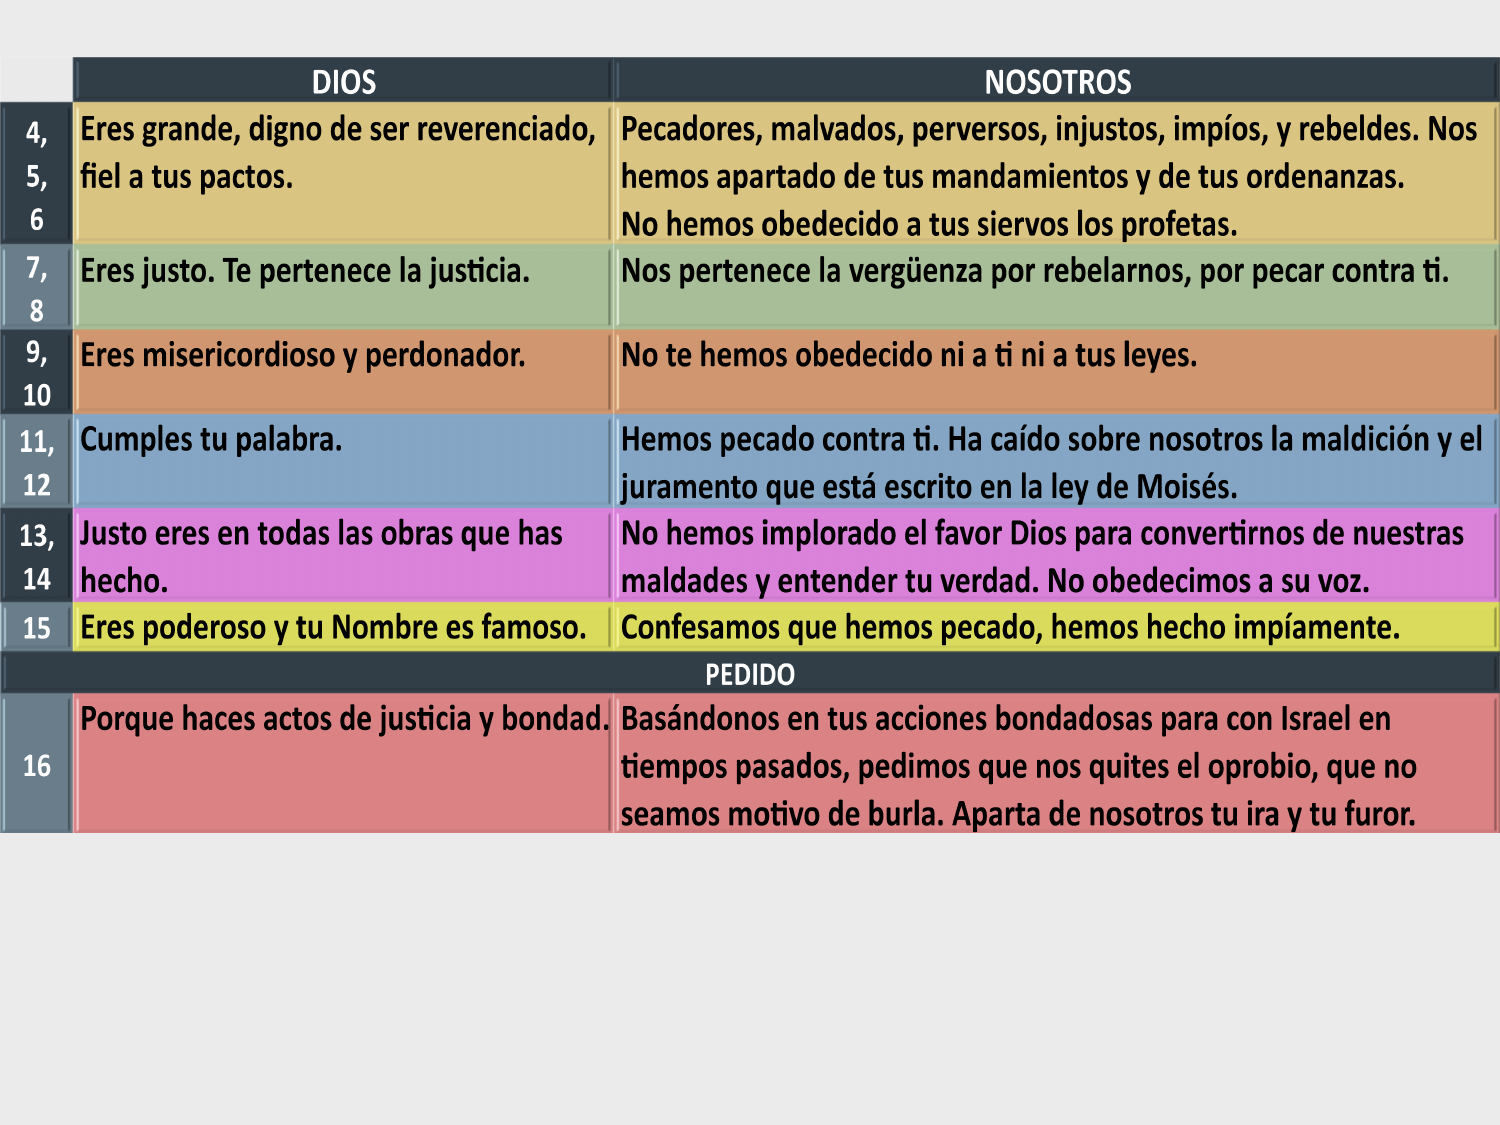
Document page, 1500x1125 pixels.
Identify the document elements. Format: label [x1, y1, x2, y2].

picture [0, 57, 1500, 833]
